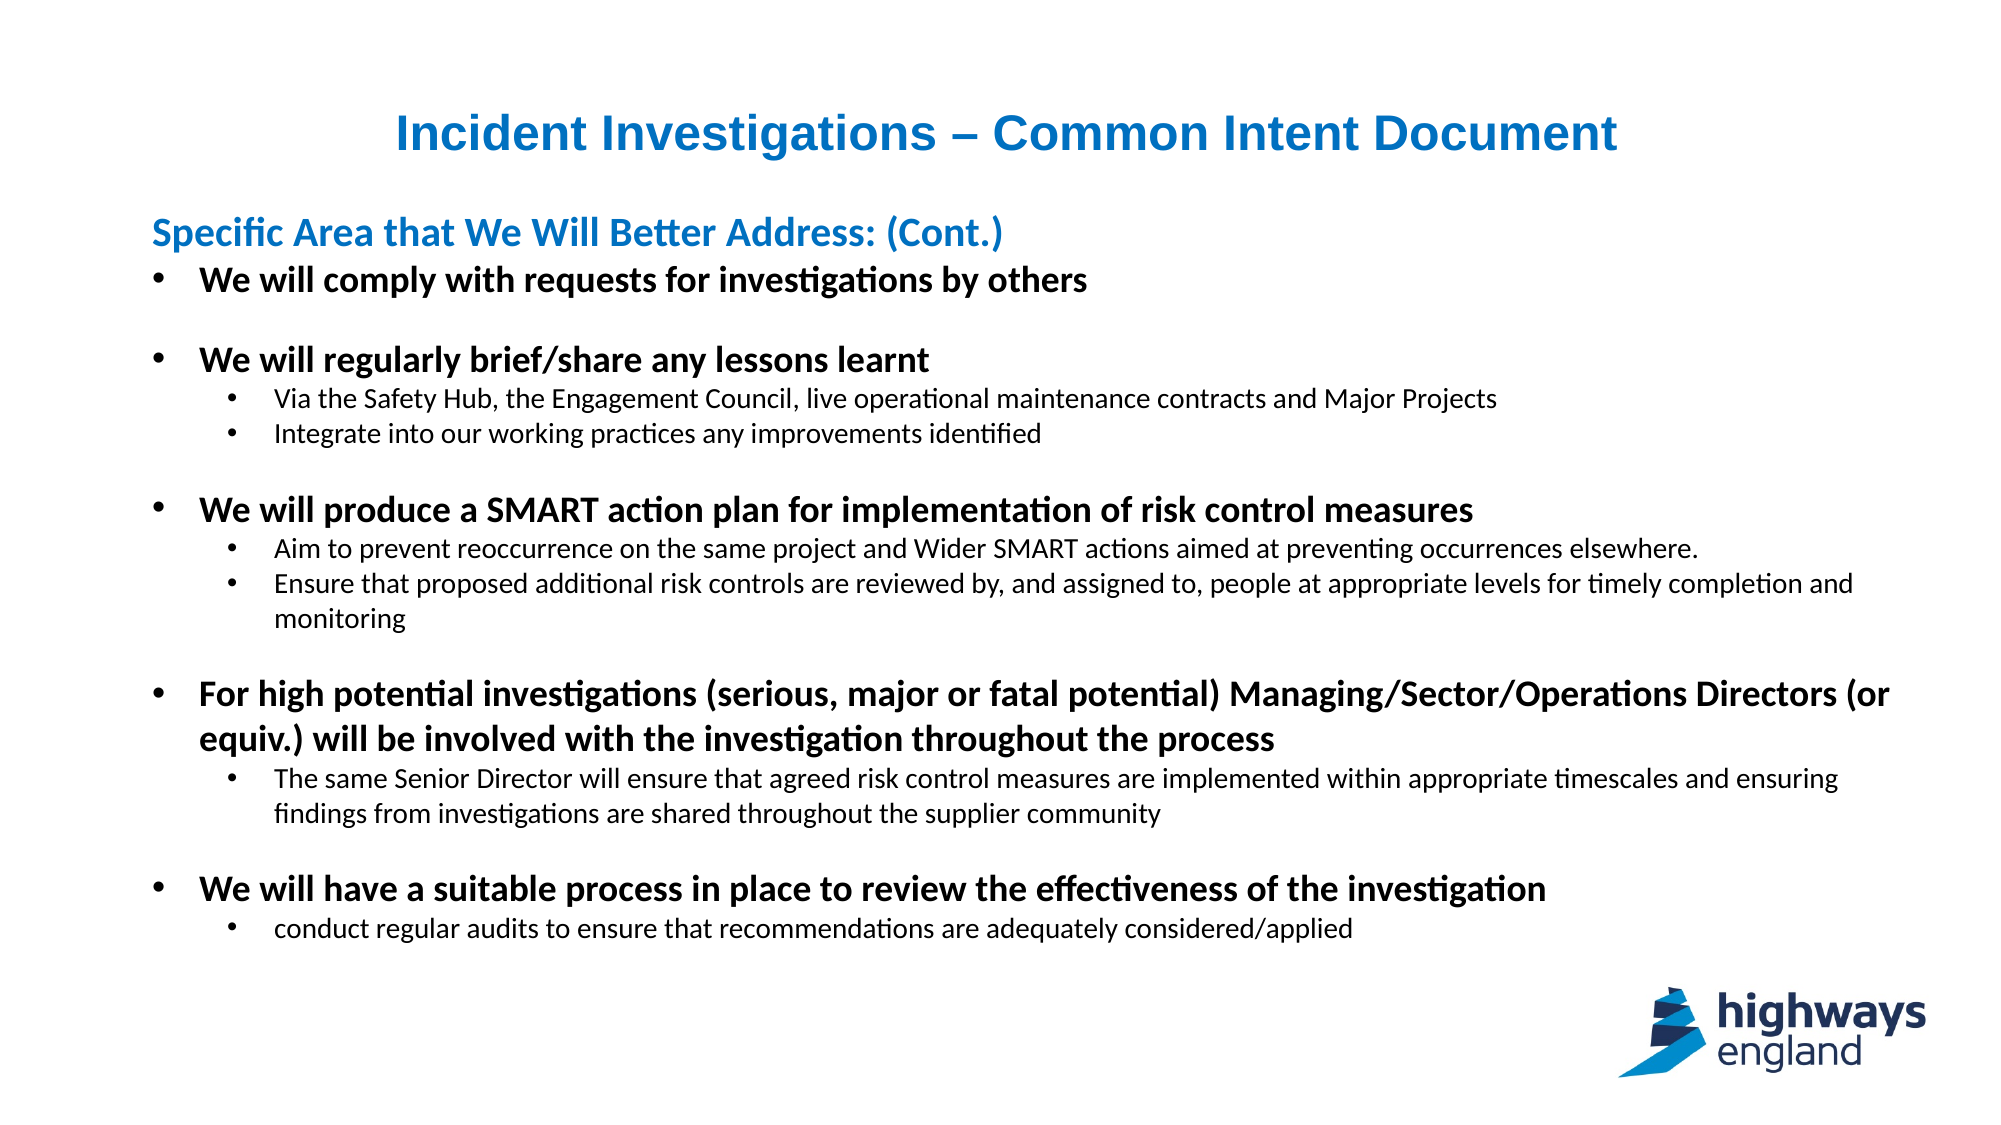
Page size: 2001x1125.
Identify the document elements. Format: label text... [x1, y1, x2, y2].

text_box Specific Area that We Will Better Address: (Cont.) We will comply with requests for investigations by others We will regularly brief/share any lessons learnt Via the Safety Hub, the Engagement Council, live operational maintenance contracts and Major Projects Integrate into our working practices any improvements identified We will produce a SMART action plan for implementation of risk control measures Aim to prevent reoccurrence on the same project and Wider SMART actions aimed at preventing occurrences elsewhere. Ensure that proposed additional risk controls are reviewed by, and assigned to, people at appropriate levels for timely completion and monitoring For high potential investigations (serious, major or fatal potential) Managing/Sector/Operations Directors (or equiv.) will be involved with the investigation throughout the process The same Senior Director will ensure that agreed risk control measures are implemented within appropriate timescales and ensuring findings from investigations are shared throughout the supplier community We will have a suitable process in place to review the effectiveness of the investigation conduct regular audits to ensure that recommendations are adequately considered/applied [137, 197, 1933, 1042]
picture [1583, 952, 1960, 1112]
text_box Incident Investigations – Common Intent Document [63, 107, 1951, 172]
